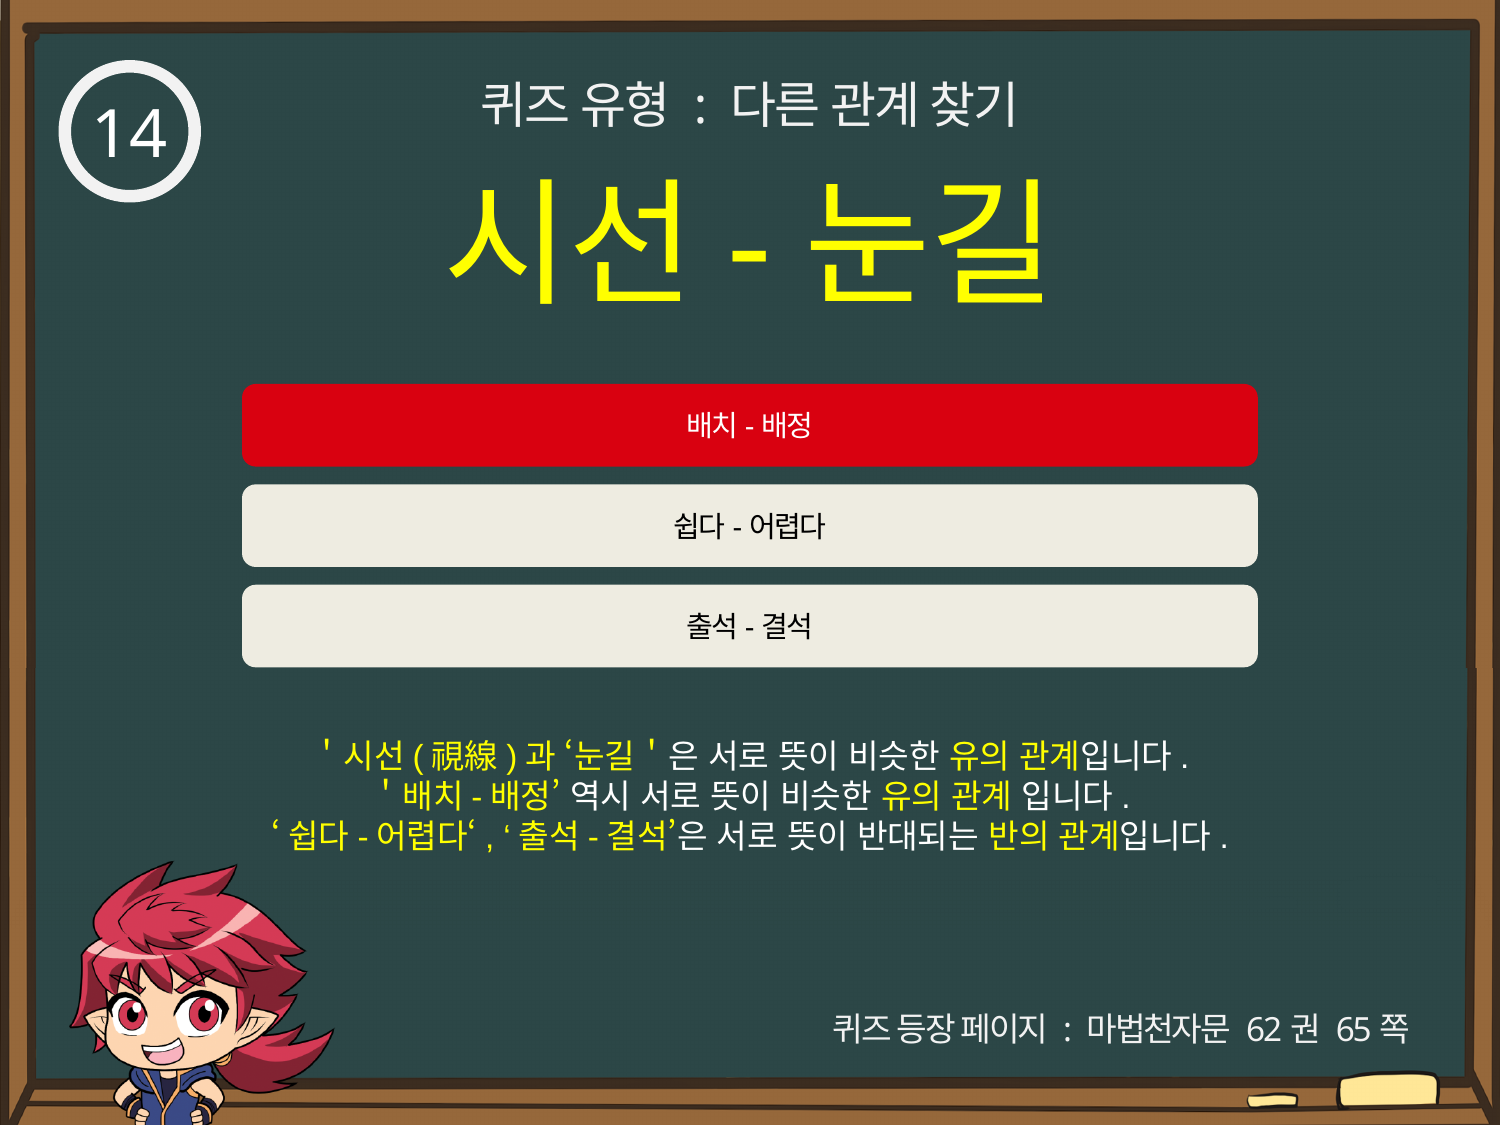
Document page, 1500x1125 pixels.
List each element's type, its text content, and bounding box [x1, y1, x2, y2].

text_box 배치-배정 [239, 381, 1260, 469]
picture [0, 0, 1500, 1125]
text_box ＇시선(視線)과 ‘눈길＇은 서로 뜻이 비슷한 유의 관계입니다. ＇배치-배정’ 역시 서로 뜻이 비슷한 유의 관계 입니다. ‘쉽다-어렵다‘, ‘출석-결석’은 서로 뜻이 반대되는 반의 관계입니다. [256, 728, 1244, 863]
text_box 쉽다-어렵다 [239, 482, 1260, 570]
text_box 퀴즈 등장 페이지 : 마법천자문 62권 65쪽 [817, 1001, 1433, 1056]
text_box 시선-눈길 [429, 148, 1071, 329]
text_box 퀴즈 유형 : 다른 관계 찾기 [465, 66, 1035, 142]
text_box 14 [62, 64, 197, 199]
text_box 출석-결석 [239, 582, 1260, 670]
